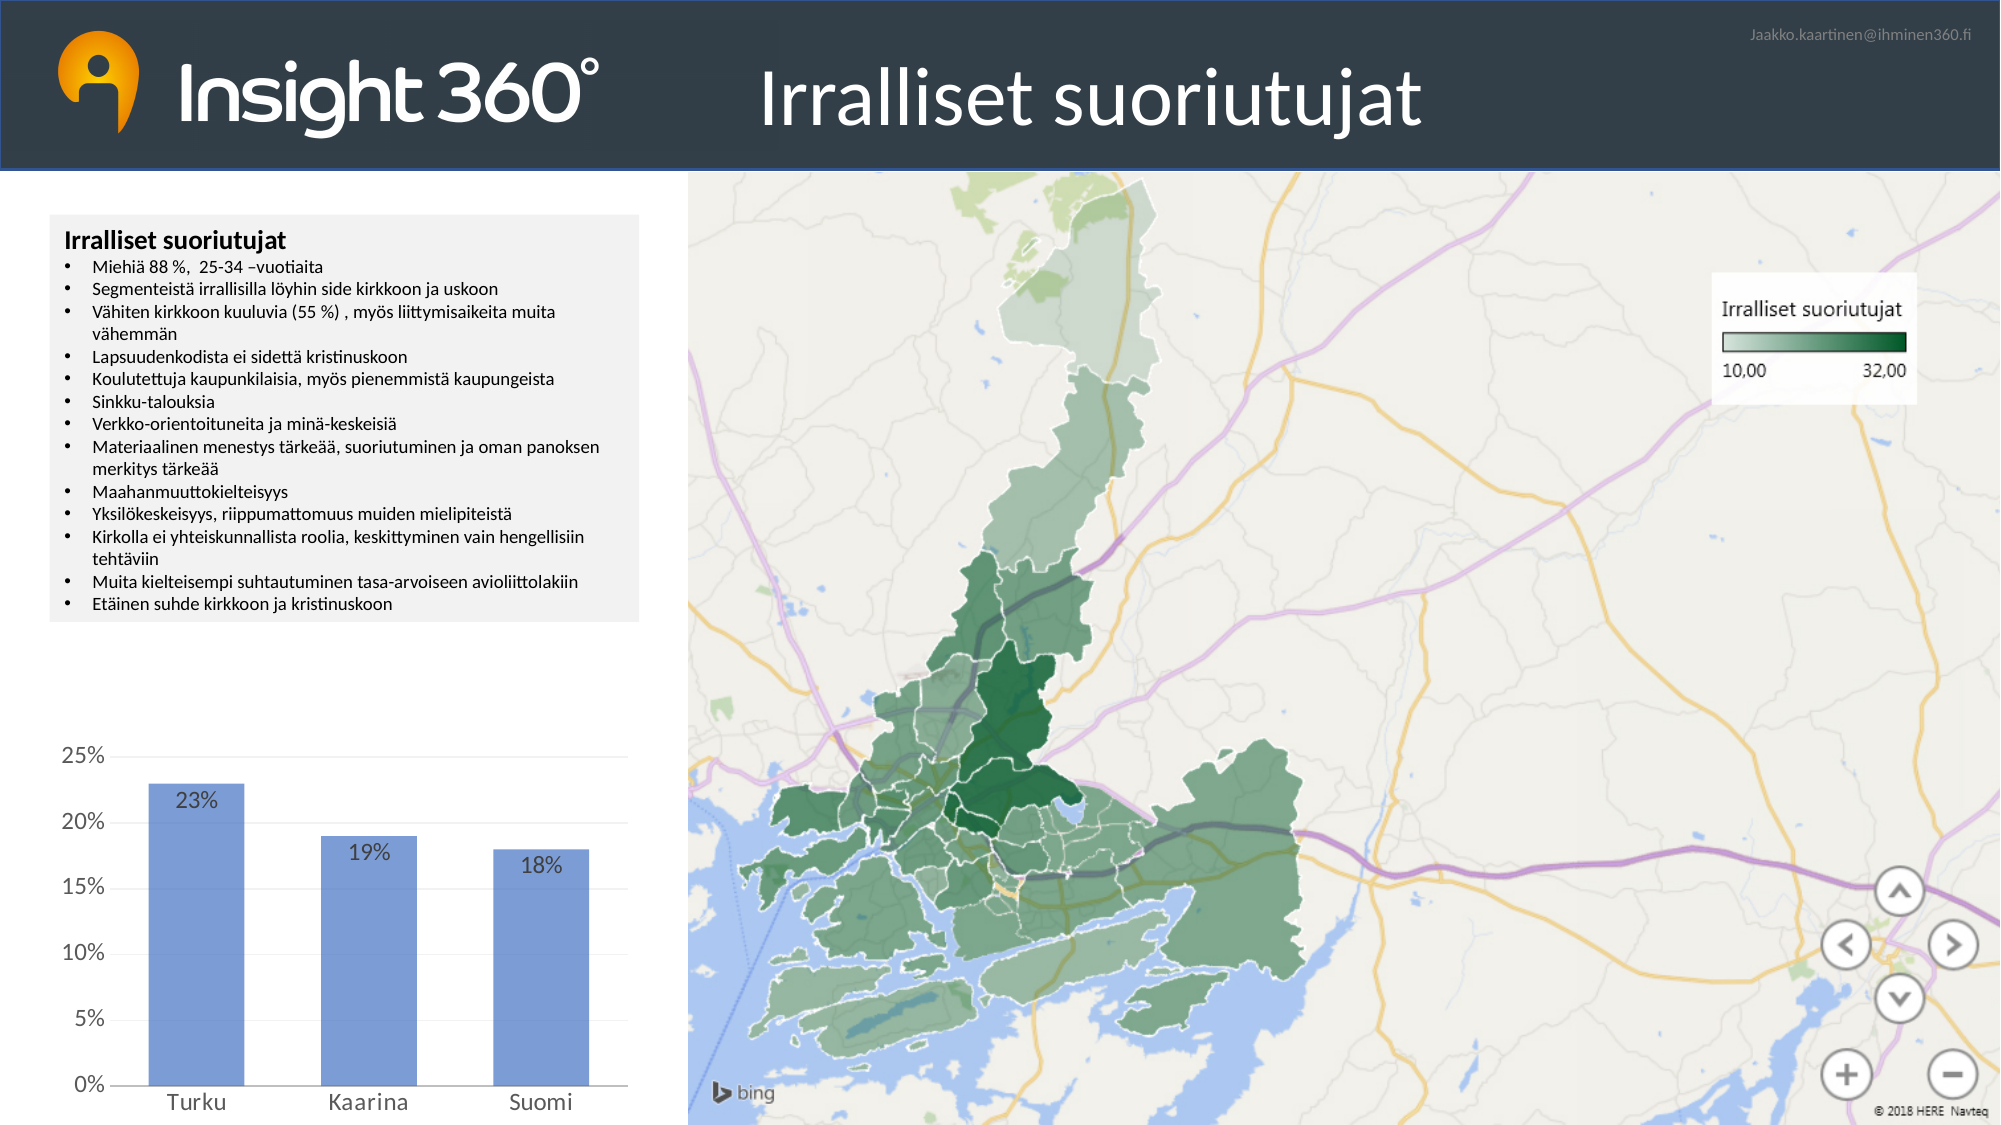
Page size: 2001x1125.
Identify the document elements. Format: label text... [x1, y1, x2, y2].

picture [1, 20, 779, 151]
chart [49, 736, 640, 1125]
text_box Irralliset suoriutujat Miehiä 88 %, 25-34 –vuotiaita Segmenteistä irrallisilla löyhin side kirkkoon ja uskoon Vähiten kirkkoon kuuluvia (55 %) , myös liittymisaikeita muita vähemmän Lapsuudenkodista ei sidettä kristinuskoon Koulutettuja kaupunkilaisia, myös pienemmistä kaupungeista Sinkku-talouksia Verkko-orientoituneita ja minä-keskeisiä Materiaalinen menestys tärkeää, suoriutuminen ja oman panoksen merkitys tärkeää Maahanmuuttokielteisyys Yksilökeskeisyys, riippumattomuus muiden mielipiteistä Kirkolla ei yhteiskunnallista roolia, keskittyminen vain hengellisiin tehtäviin Muita kielteisempi suhtautuminen tasa-arvoiseen avioliittolakiin Etäinen suhde kirkkoon ja kristinuskoon [49, 214, 640, 622]
text_box [0, 0, 2000, 171]
picture [688, 172, 2000, 1125]
text_box Jaakko.kaartinen@ihminen360.fi [1735, 16, 1990, 52]
text_box Irralliset suoriutujat [779, 34, 1440, 150]
